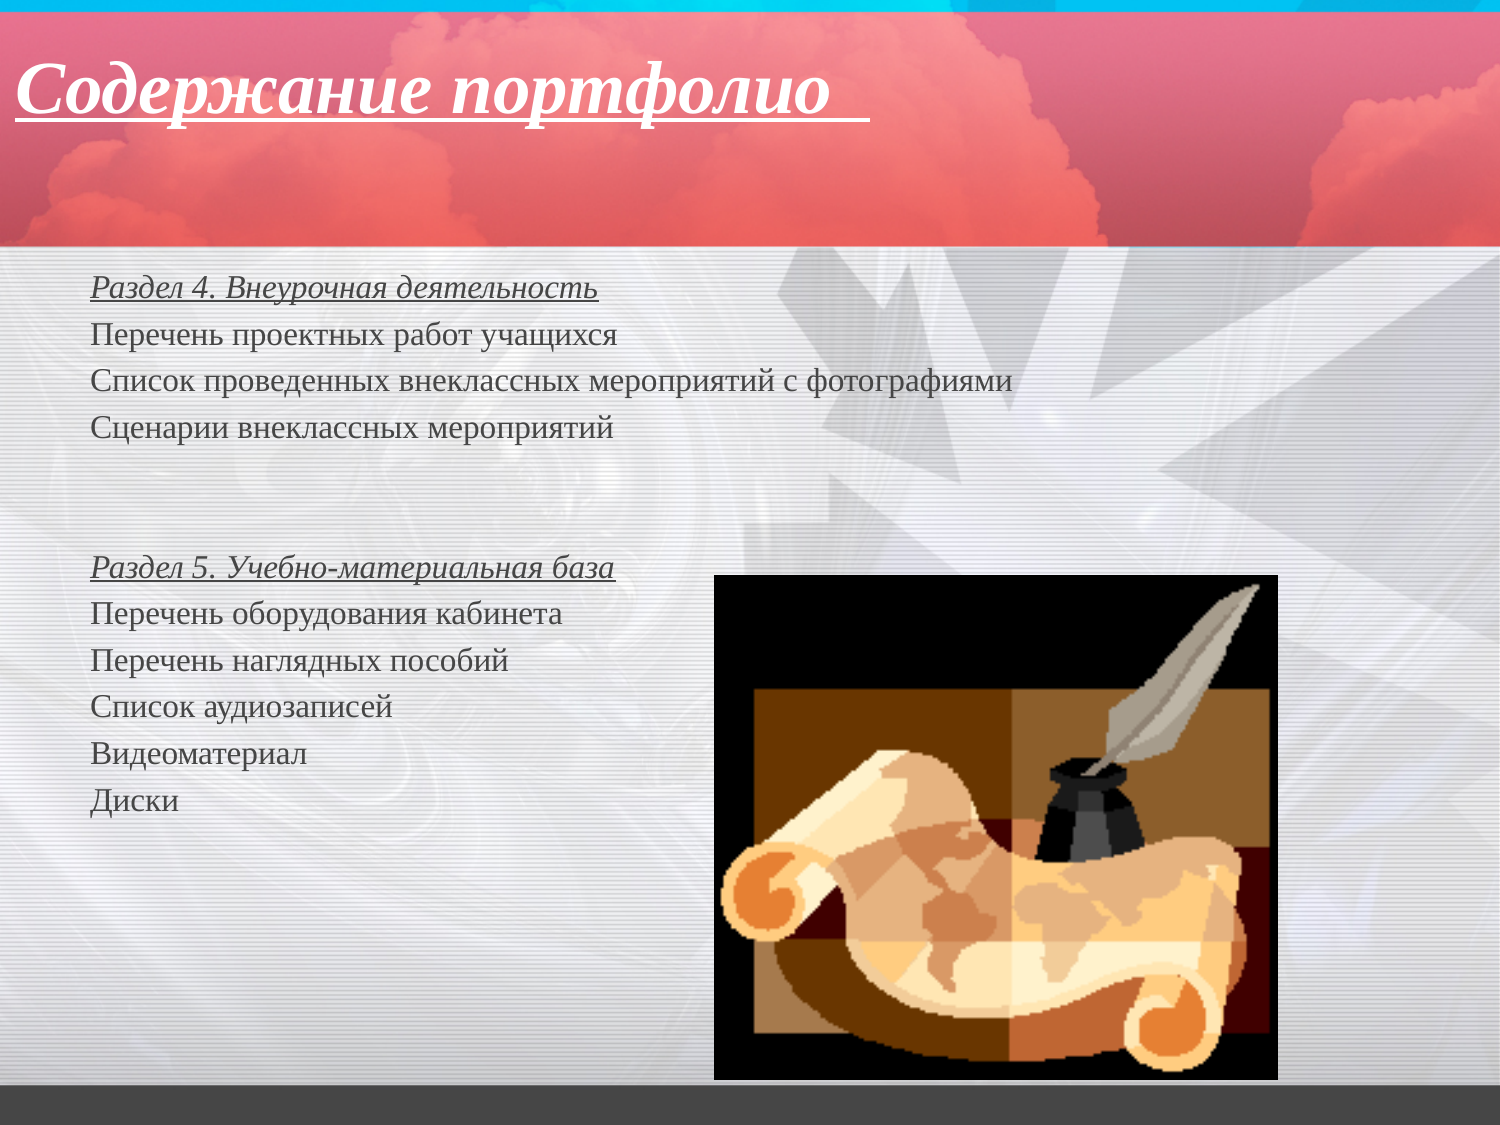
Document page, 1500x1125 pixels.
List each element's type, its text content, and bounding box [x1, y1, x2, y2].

list Раздел 4. Внеурочная деятельность Перечень проектных работ учащихся Список проведенных внеклассных мероприятий с фотографиями Сценарии внеклассных мероприятий Раздел 5. Учебно-материальная база Перечень оборудования кабинета Перечень наглядных пособий Список аудиозаписей Видеоматериал Диски [74, 257, 1426, 1125]
title Содержание портфолио [0, 34, 1430, 223]
picture [0, 0, 1500, 1125]
picture [714, 575, 1278, 1081]
